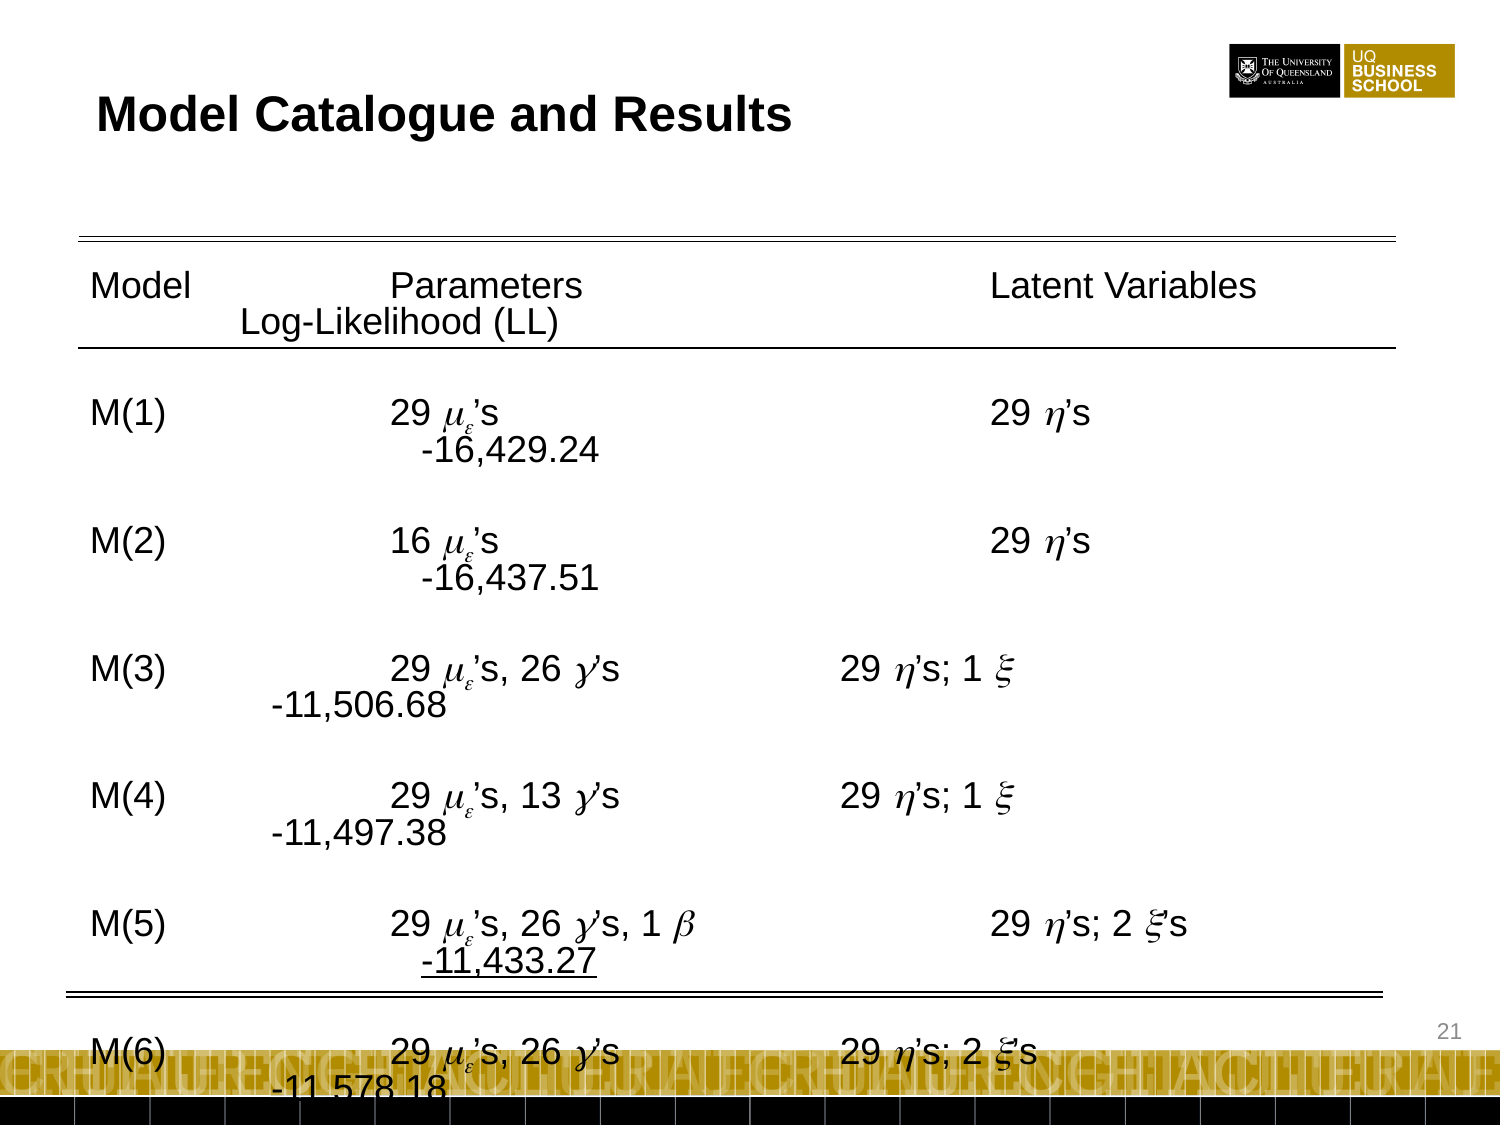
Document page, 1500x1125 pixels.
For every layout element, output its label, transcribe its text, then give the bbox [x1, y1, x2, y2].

list Model Parameters Latent Variables Log-Likelihood (LL) M(1) 29 me’s 29 h’s -16,429.24 M(2) 16 me’s 29 h’s -16,437.51 M(3) 29 me’s, 26 g’s 29 h’s; 1 x -11,506.68 M(4) 29 me’s, 13 g’s 29 h’s; 1 x -11,497.38 M(5) 29 me’s, 26 g’s, 1 b 29 h’s; 2 x’s -11,433.27 M(6) 29 me’s, 26 g’s 29 h’s; 2 x’s -11,578.18 [75, 262, 1425, 1005]
picture [1225, 40, 1459, 102]
picture [0, 1050, 1500, 1125]
list Model Catalogue and Results [81, 38, 1100, 186]
slide_number 21 [1127, 1000, 1478, 1061]
